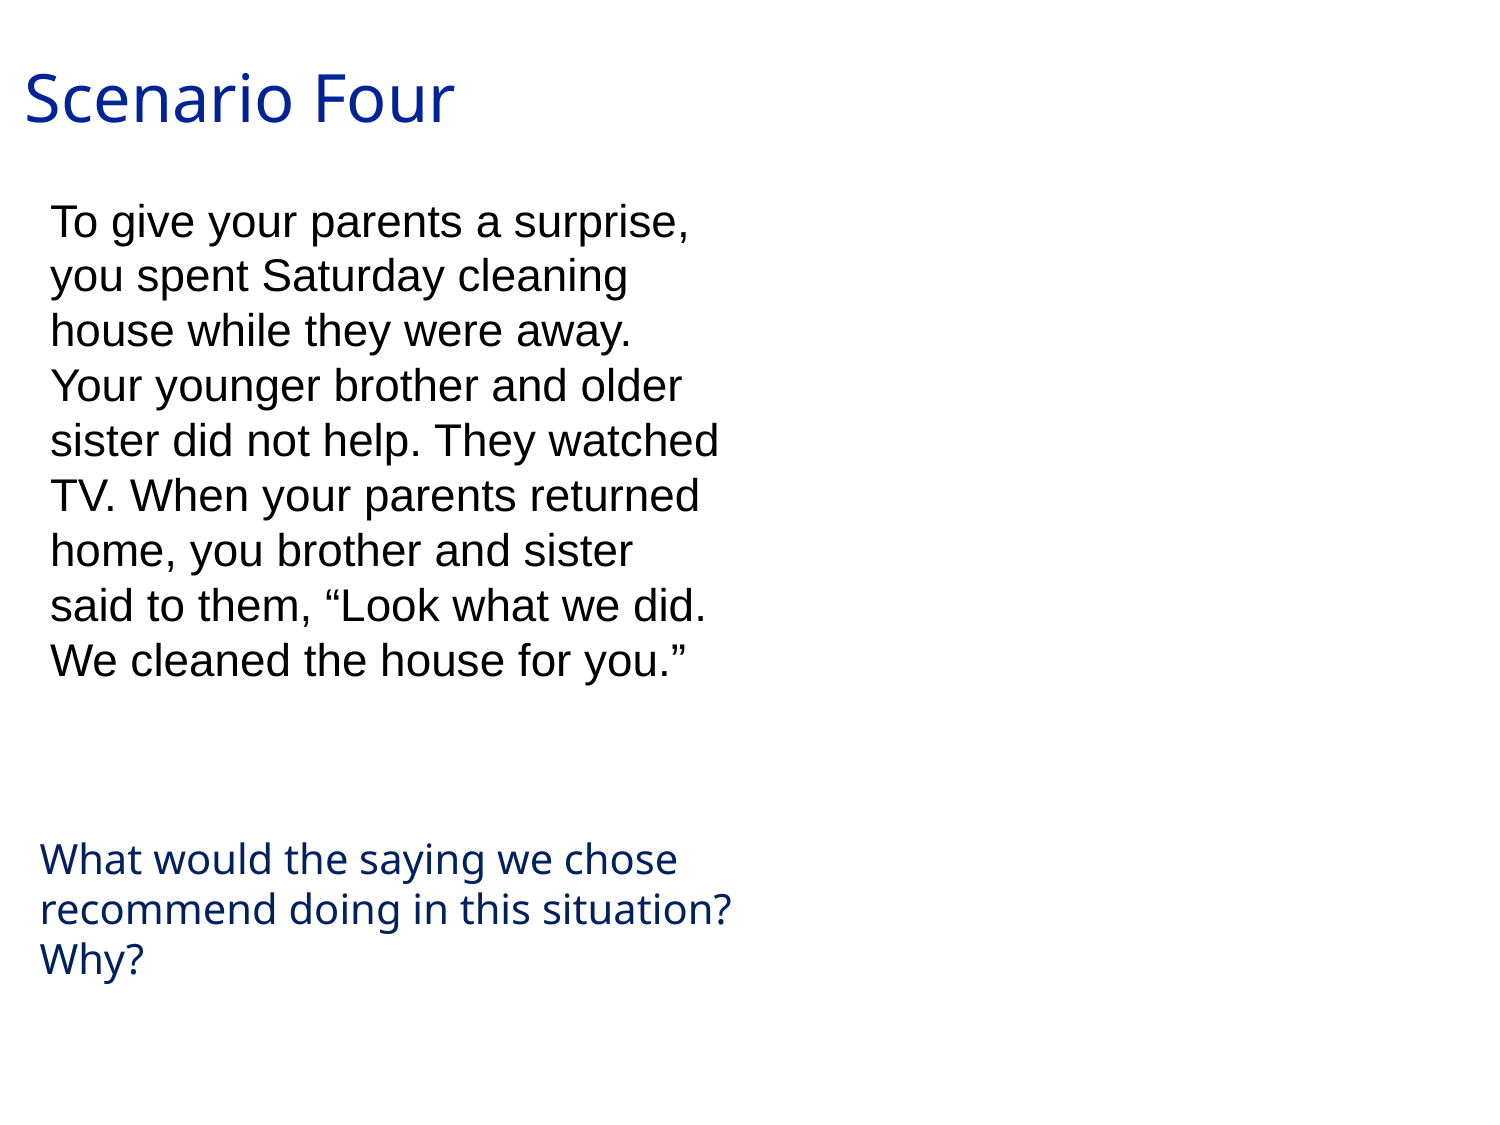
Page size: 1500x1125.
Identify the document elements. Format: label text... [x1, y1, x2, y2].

list To give your parents a surprise, you spent Saturday cleaning house while they were away. Your younger brother and older sister did not help. They watched TV. When your parents returned home, you brother and sister said to them, “Look what we did. We cleaned the house for you.” [49, 190, 726, 825]
text_box What would the saying we chose recommend doing in this situation? Why? [24, 825, 775, 990]
title Scenario Four [24, 36, 1376, 155]
